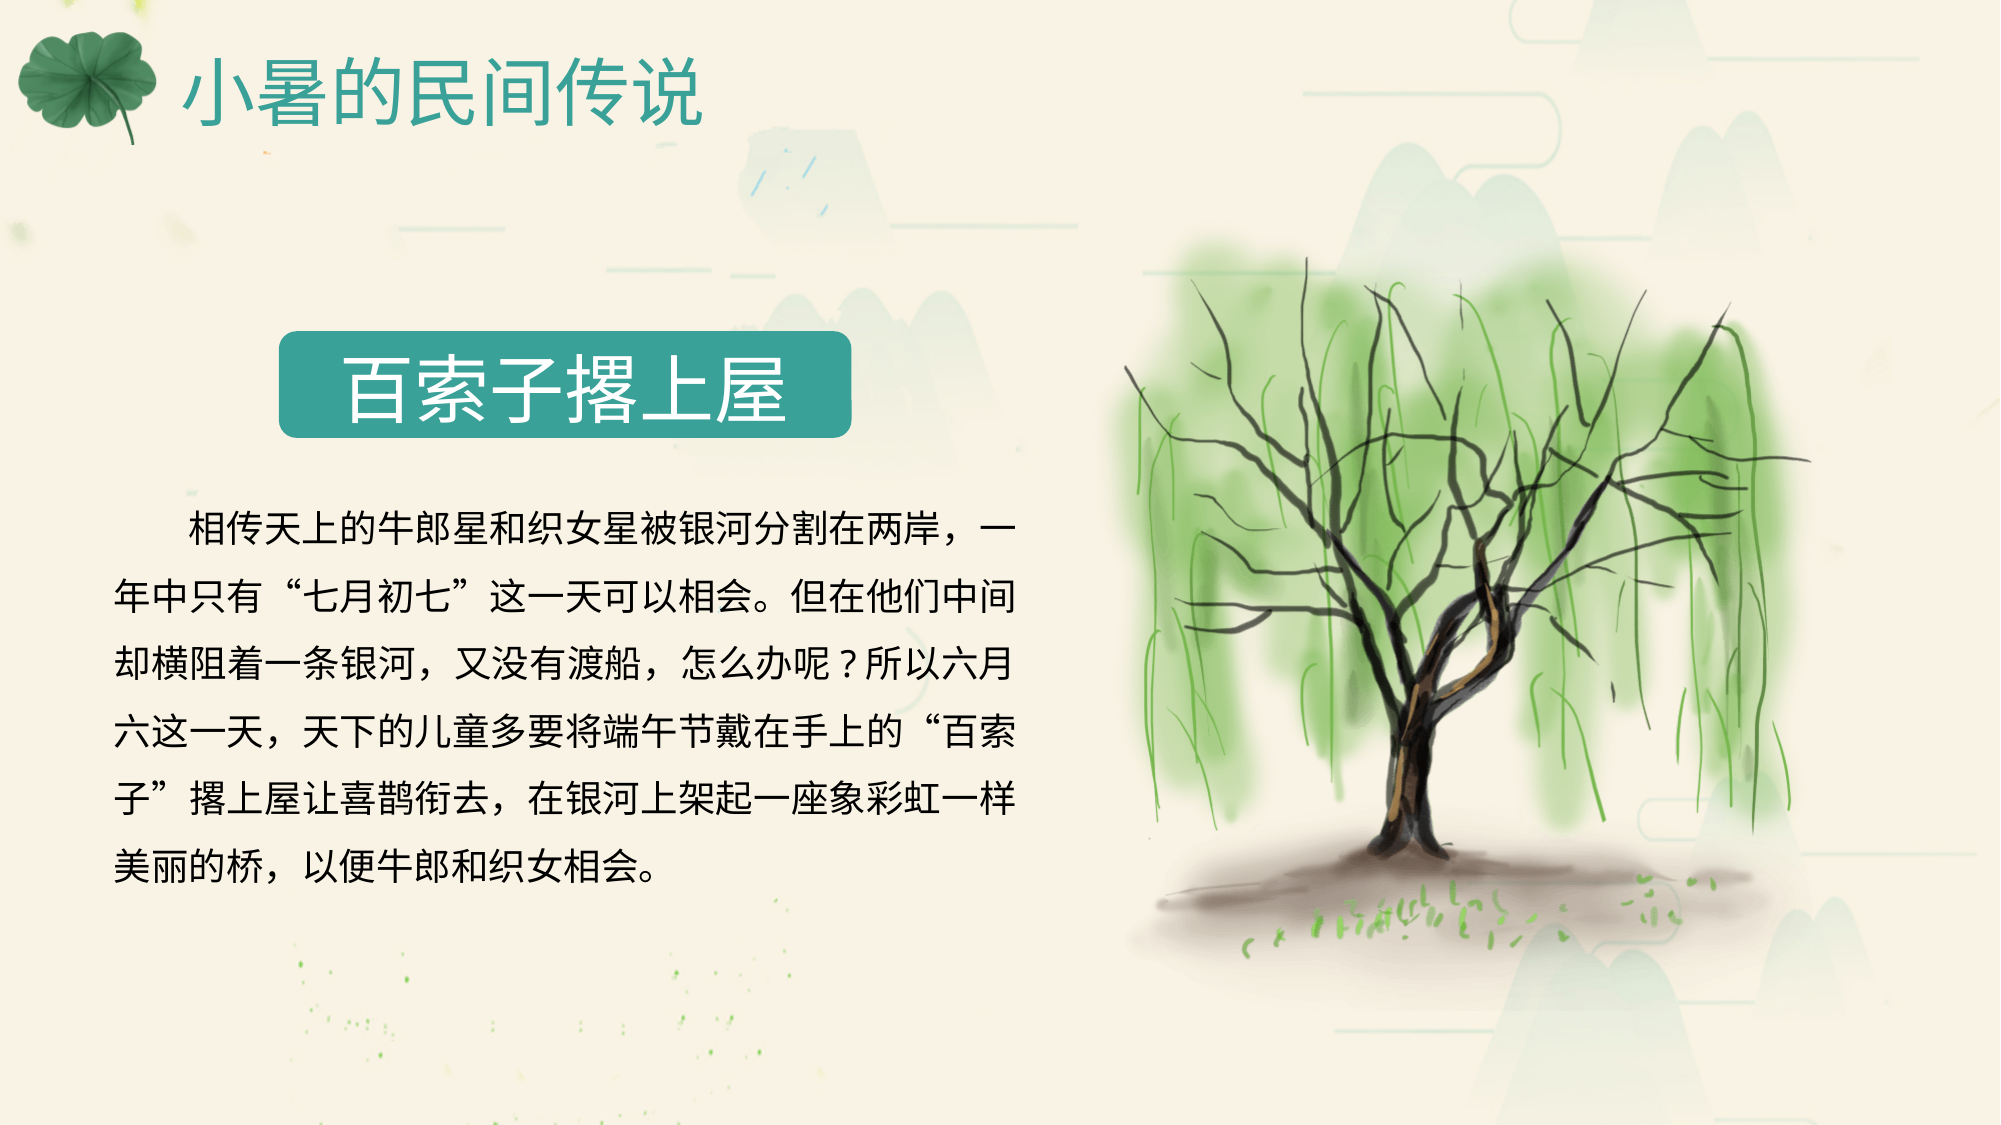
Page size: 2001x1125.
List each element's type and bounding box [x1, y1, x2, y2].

text_box [99, 331, 1032, 900]
picture [0, 0, 2000, 1125]
text_box [9, 22, 724, 145]
